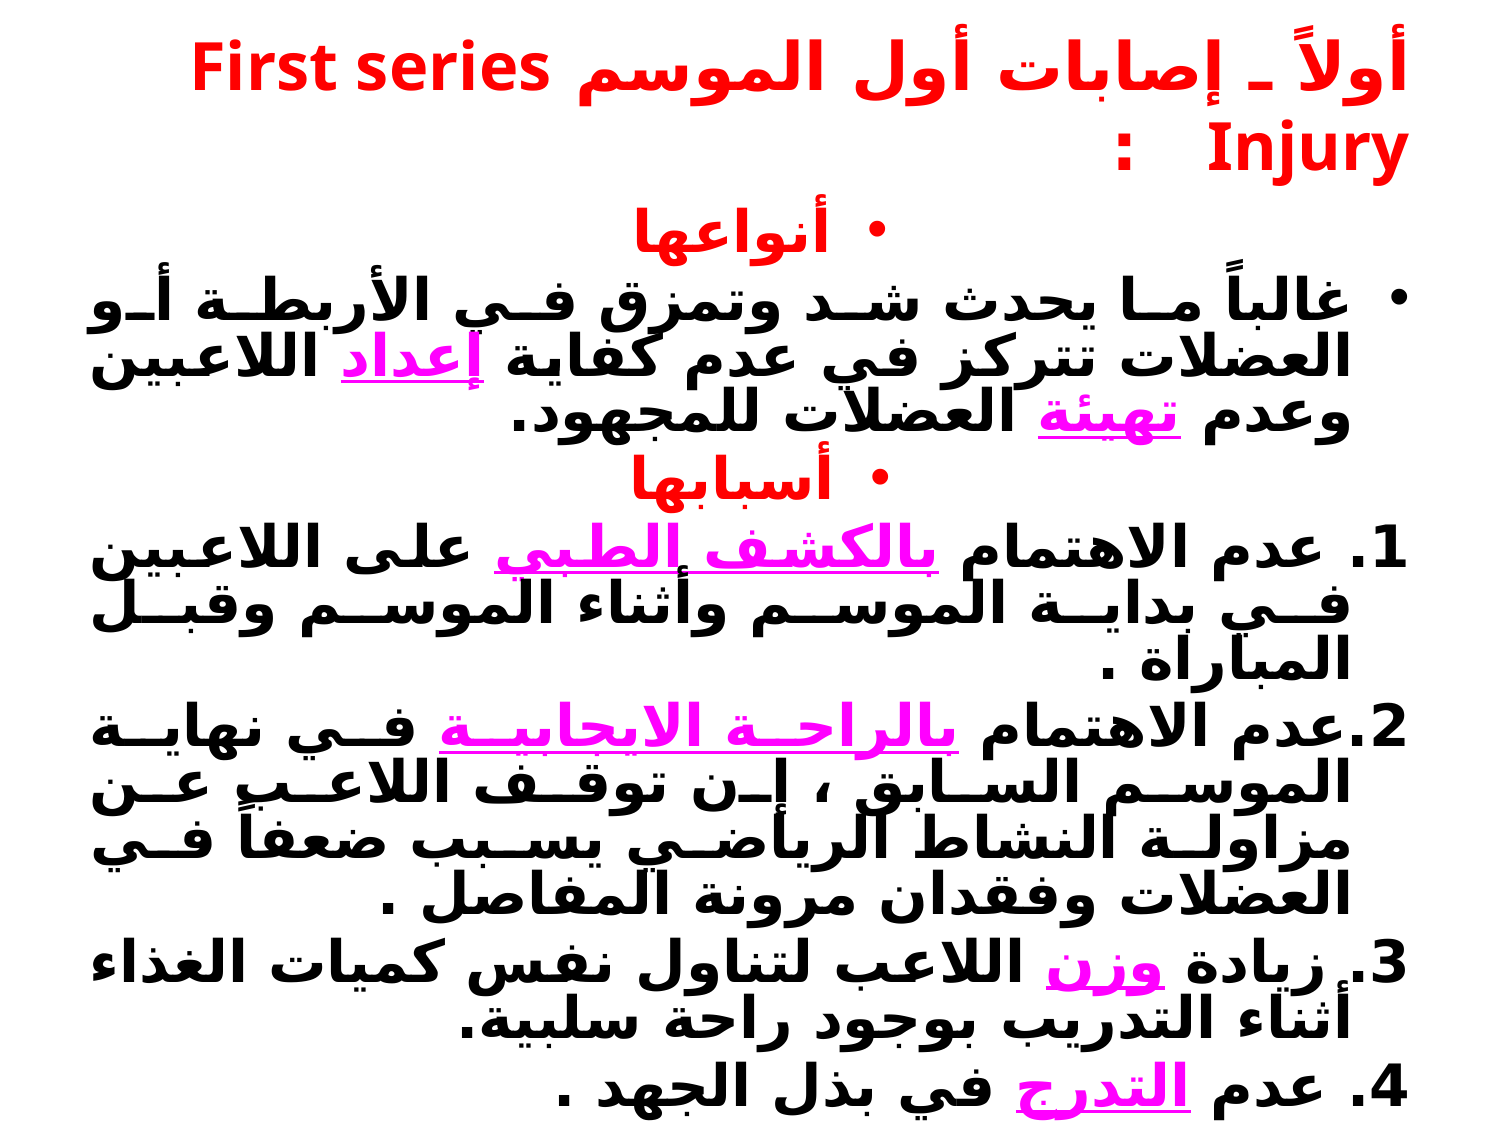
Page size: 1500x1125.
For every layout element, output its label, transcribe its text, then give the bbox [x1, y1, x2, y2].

title أولاً ـ إصابات أول الموسم First series Injury : [75, 45, 1425, 163]
list أنواعها غالباً ما يحدث شد وتمزق في الأربطة أو العضلات تتركز في عدم كفاية إعداد اللاعبين وعدم تهيئة العضلات للمجهود. أسبابها 1. عدم الاهتمام بالكشف الطبي على اللاعبين في بداية الموسم وأثناء الموسم وقبل المباراة . 2.عدم الاهتمام بالراحة الايجابية في نهاية الموسم السابق ، إن توقف اللاعب عن مزاولة النشاط الرياضي يسبب ضعفاً في العضلات وفقدان مرونة المفاصل . 3. زيادة وزن اللاعب لتناول نفس كميات الغذاء أثناء التدريب بوجود راحة سلبية. 4. عدم التدرج في بذل الجهد . [75, 200, 1425, 1075]
